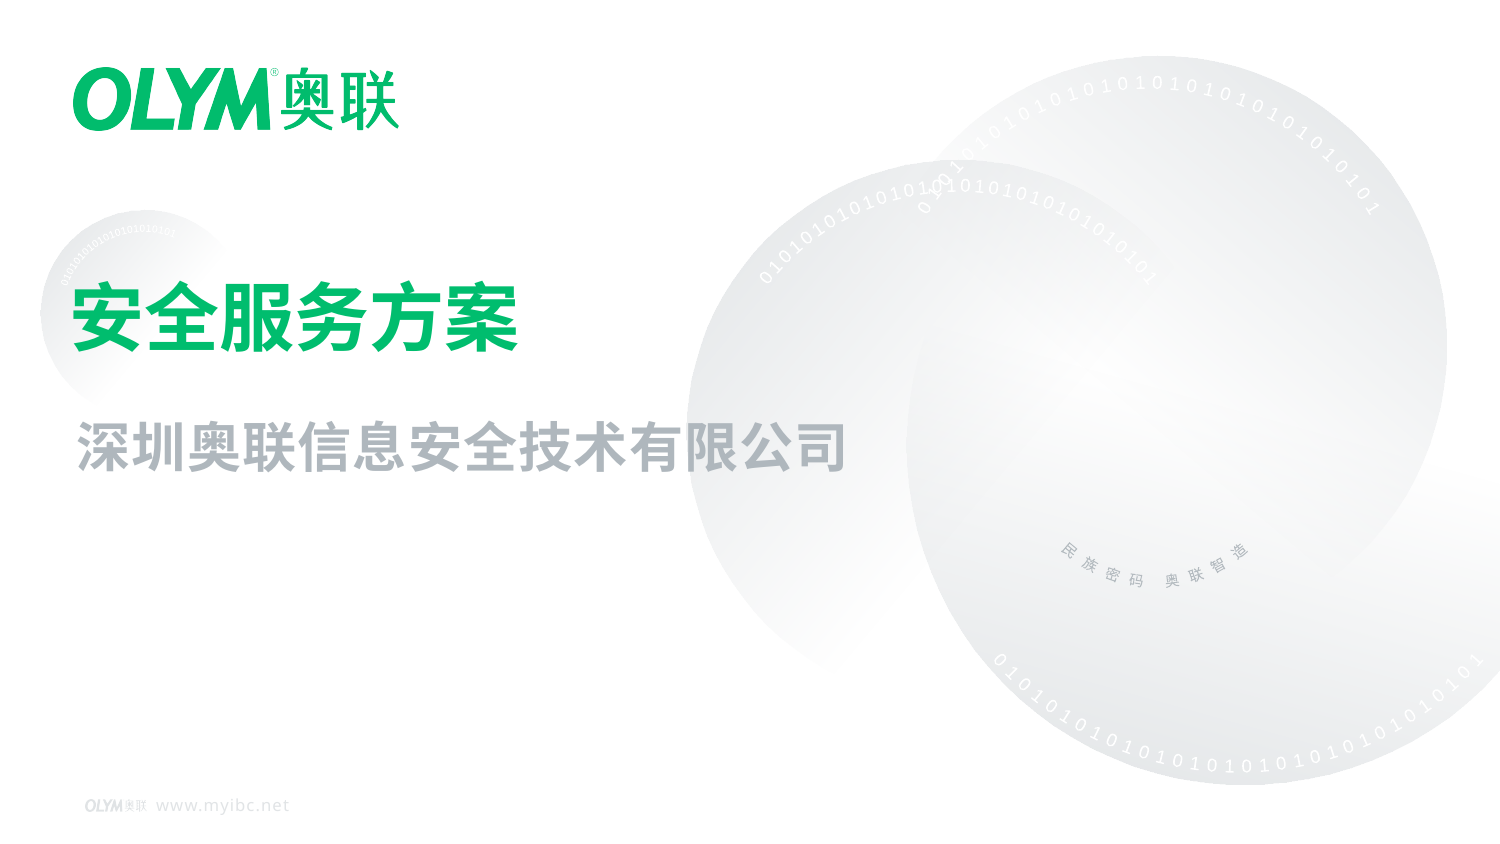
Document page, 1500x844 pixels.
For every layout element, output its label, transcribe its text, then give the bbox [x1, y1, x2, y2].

picture [73, 67, 399, 131]
text_box 深圳奥联信息安全技术有限公司 [61, 396, 916, 581]
text_box 安全服务方案 [54, 263, 1018, 359]
picture [85, 799, 147, 812]
